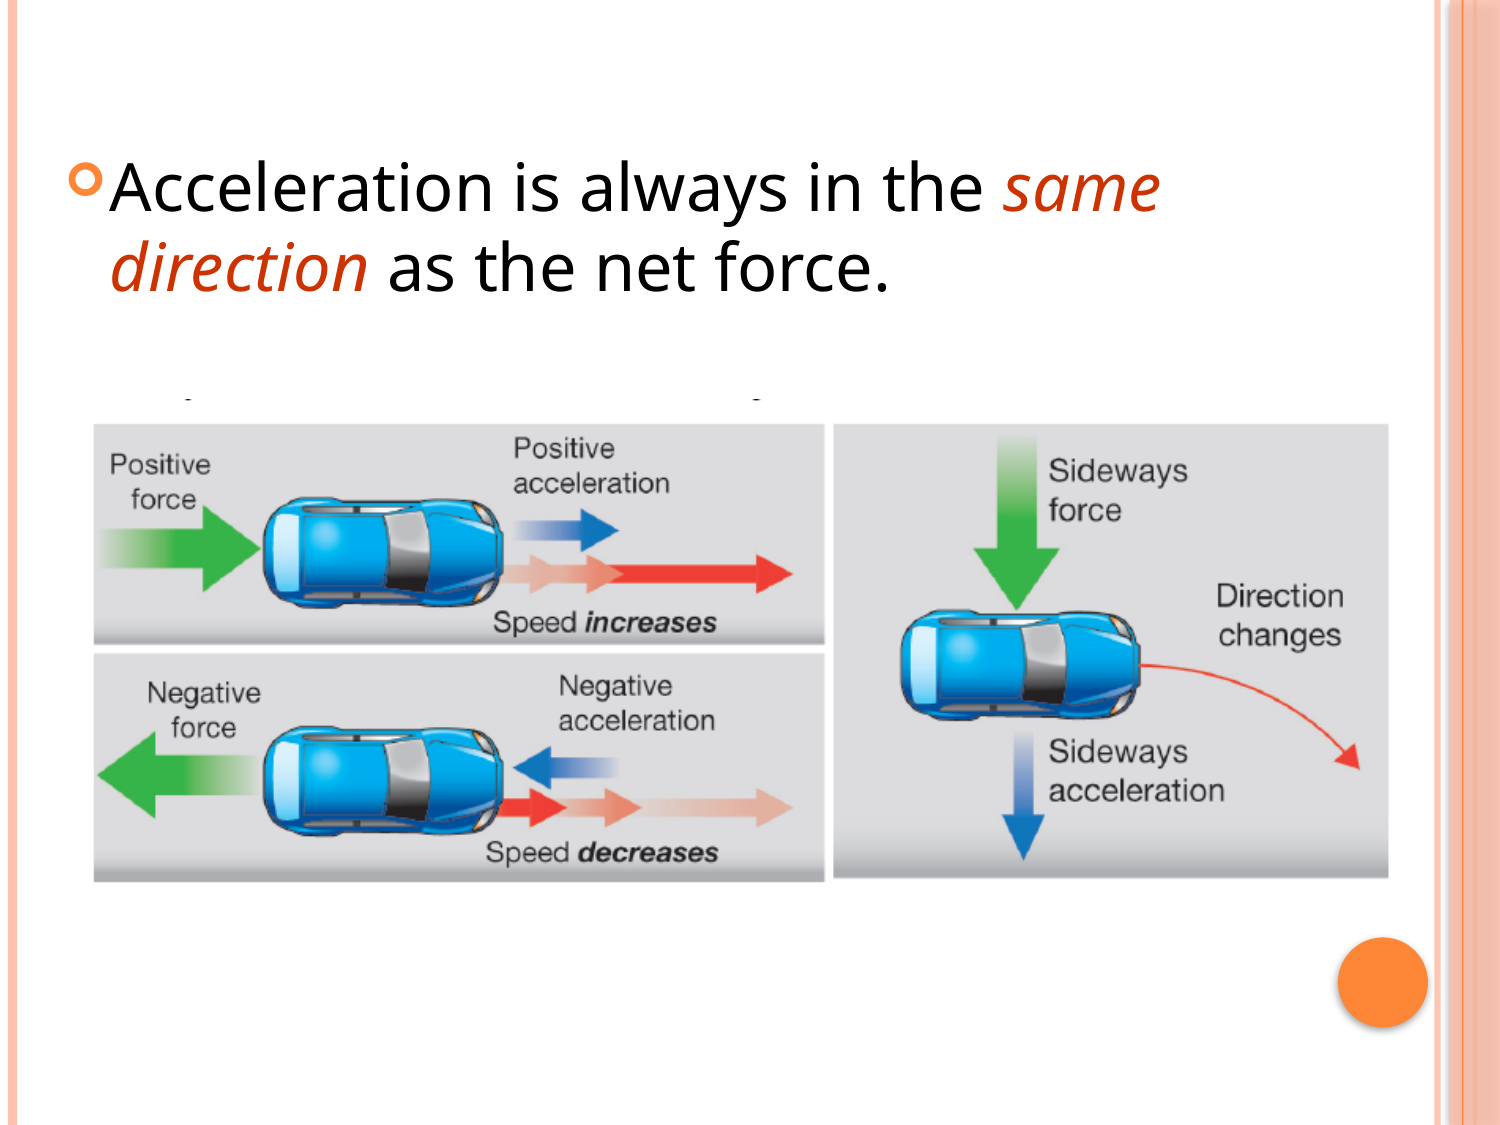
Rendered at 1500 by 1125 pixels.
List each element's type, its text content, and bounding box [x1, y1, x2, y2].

list Acceleration is always in the same direction as the net force. [50, 137, 1410, 341]
picture [49, 399, 1426, 914]
